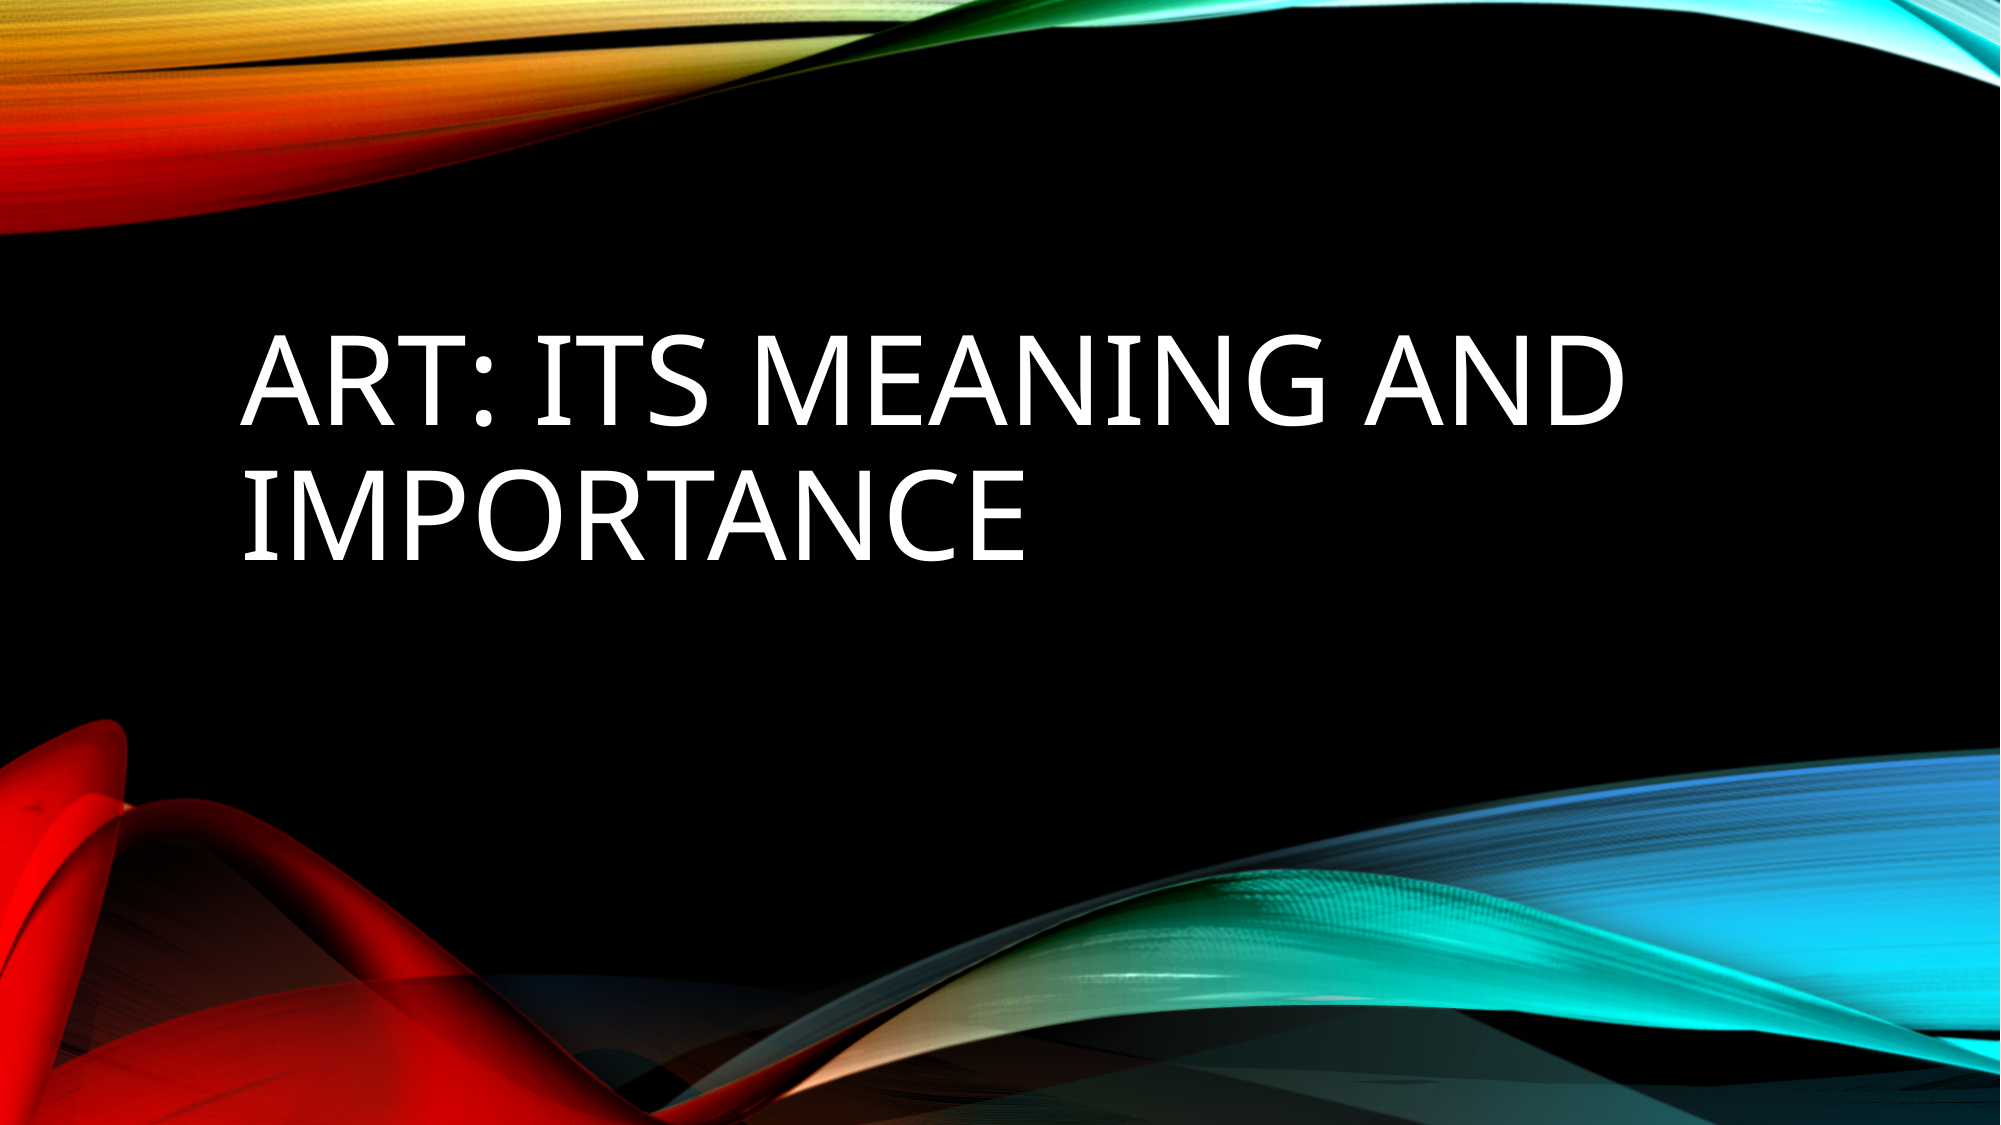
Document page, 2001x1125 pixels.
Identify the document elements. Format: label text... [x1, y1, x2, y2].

picture [0, 0, 2000, 237]
picture [0, 717, 2000, 1125]
title Art: its meaning and importance [225, 295, 1775, 596]
